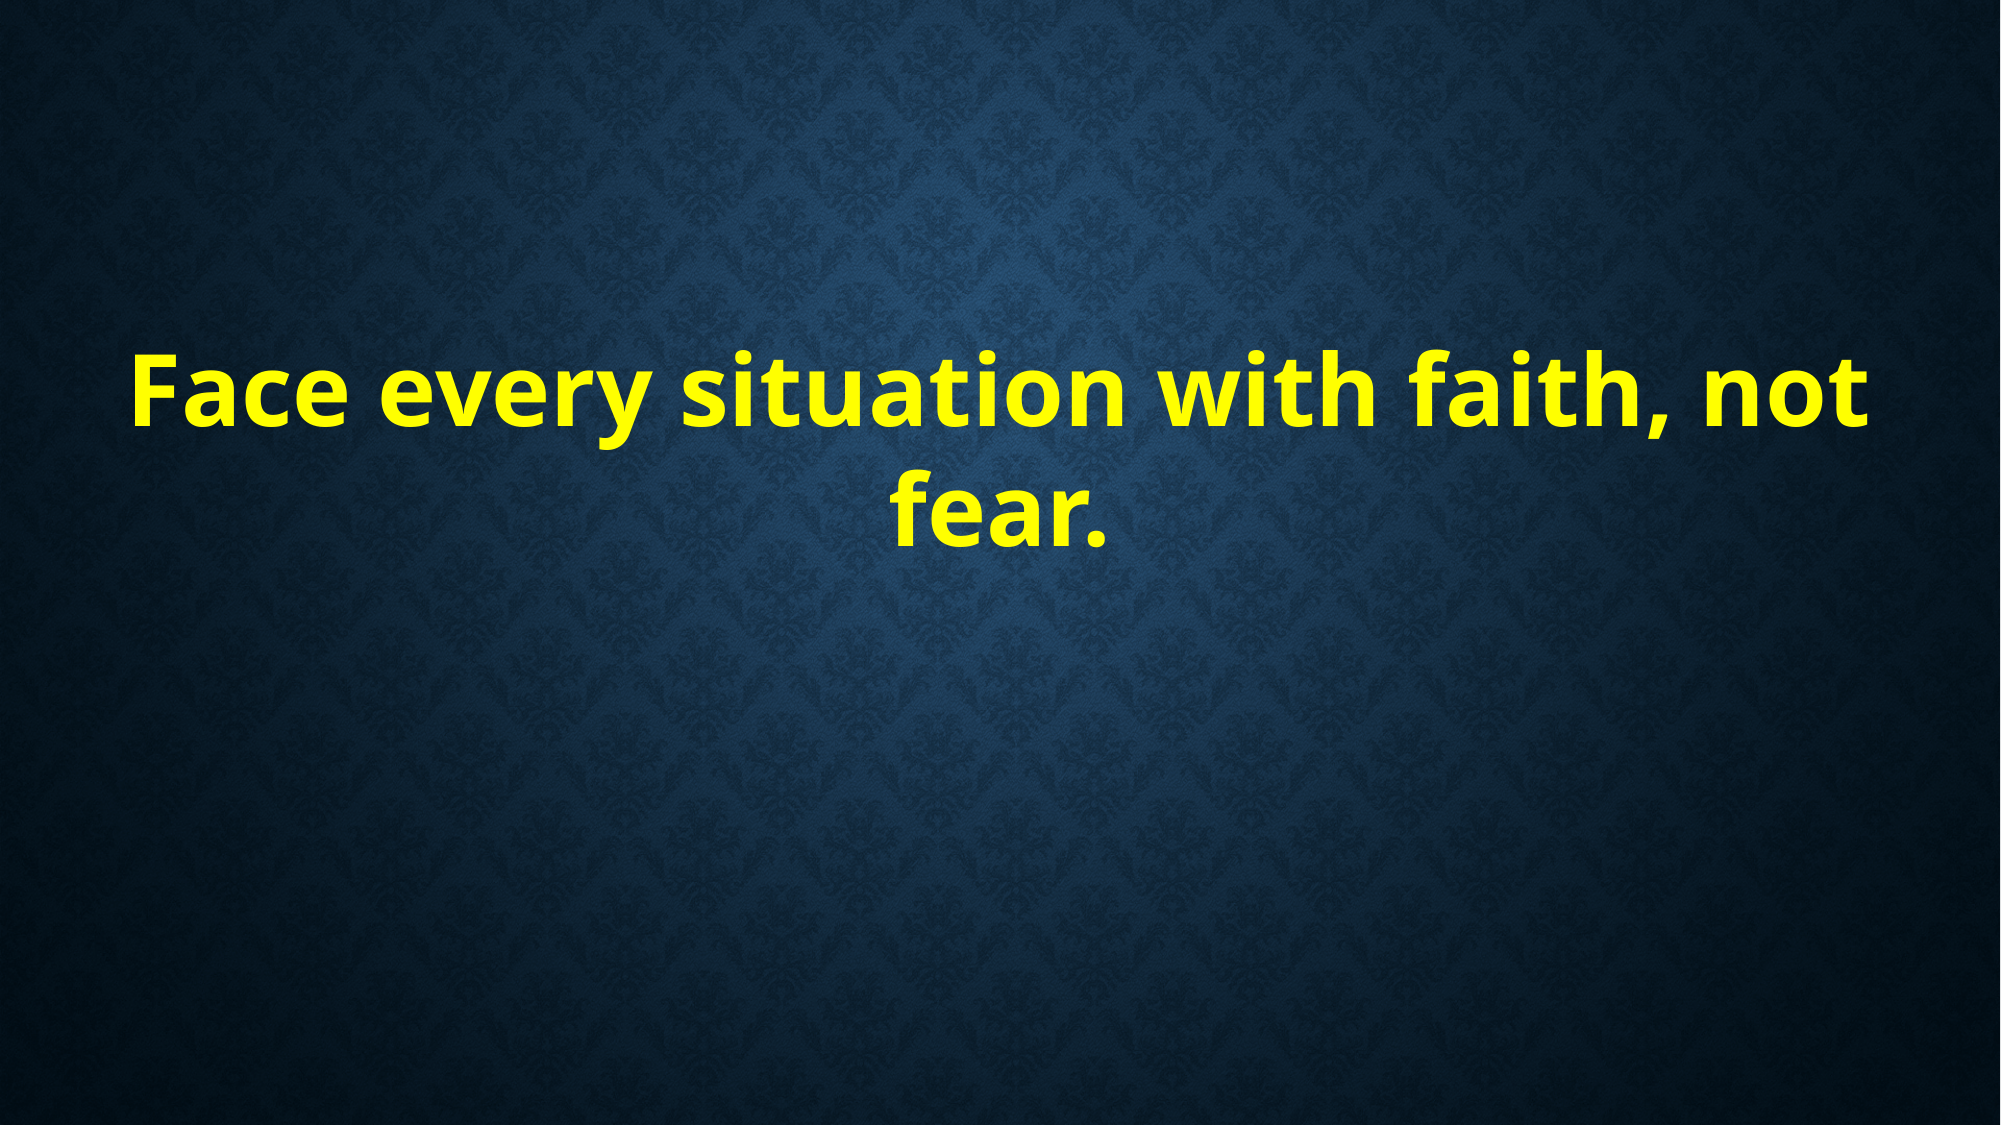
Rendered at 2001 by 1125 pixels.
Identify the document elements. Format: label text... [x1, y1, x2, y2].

text_box Face every situation with faith, not fear. [33, 319, 1967, 684]
